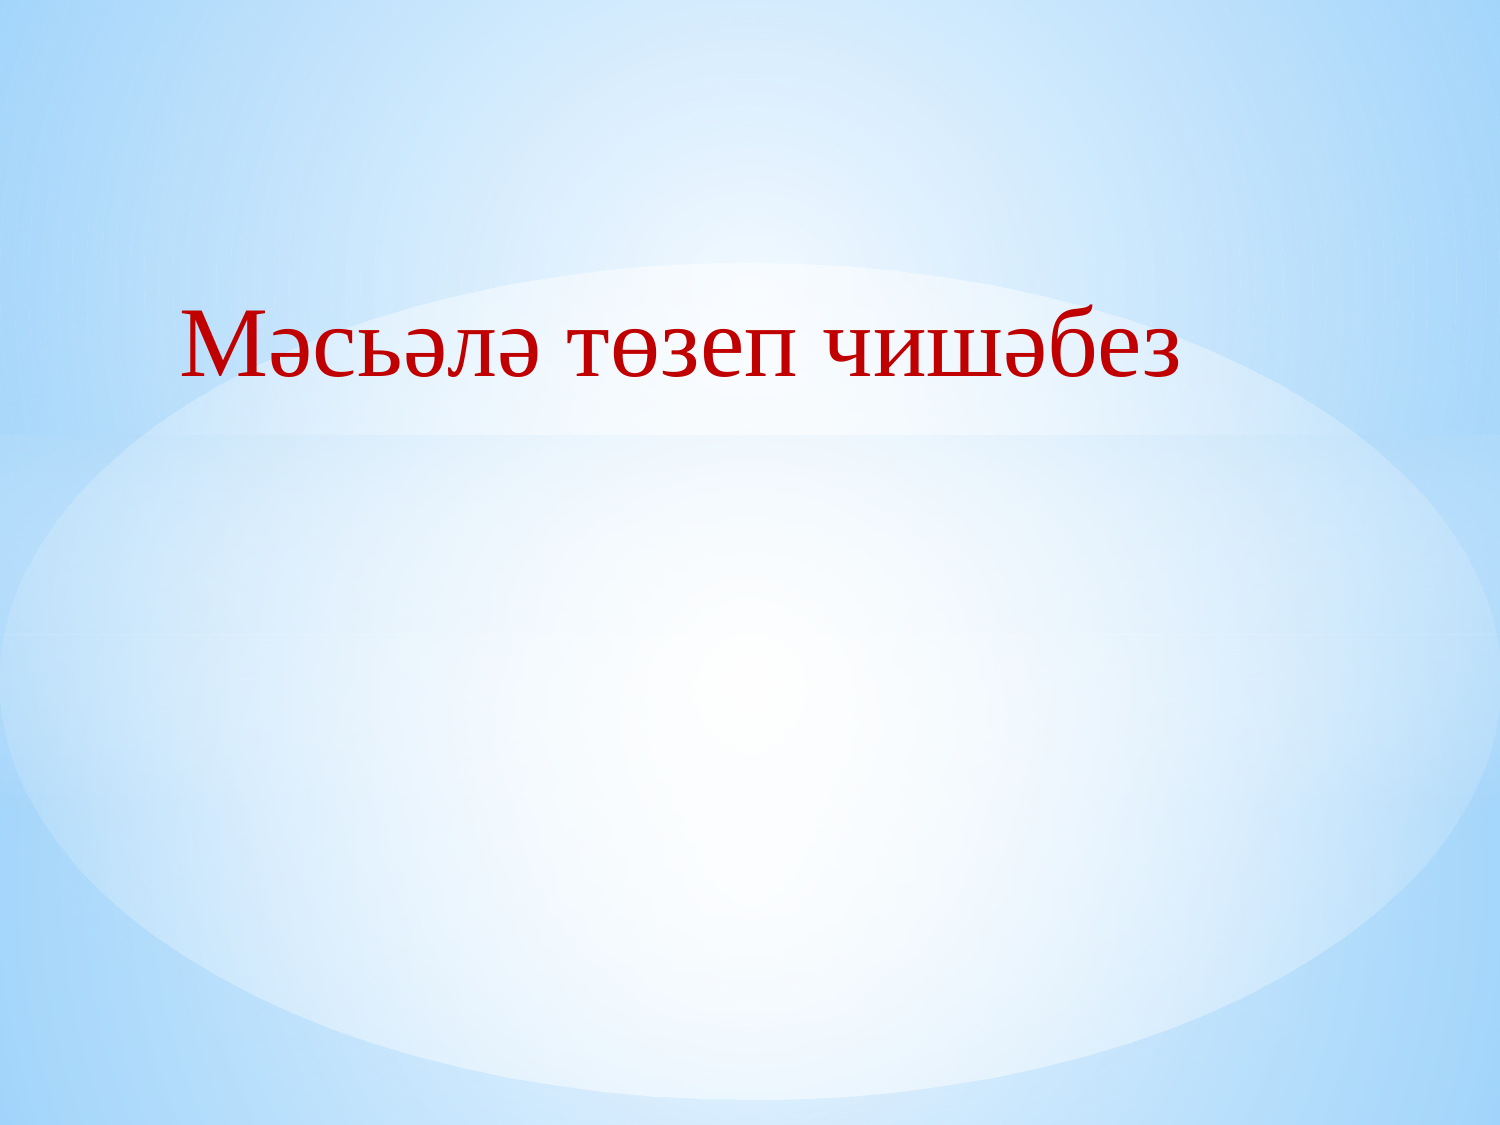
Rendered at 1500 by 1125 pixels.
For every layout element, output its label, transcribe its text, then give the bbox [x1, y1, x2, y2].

subtitle Мәсьәлә төзеп чишәбез [135, 172, 1202, 421]
